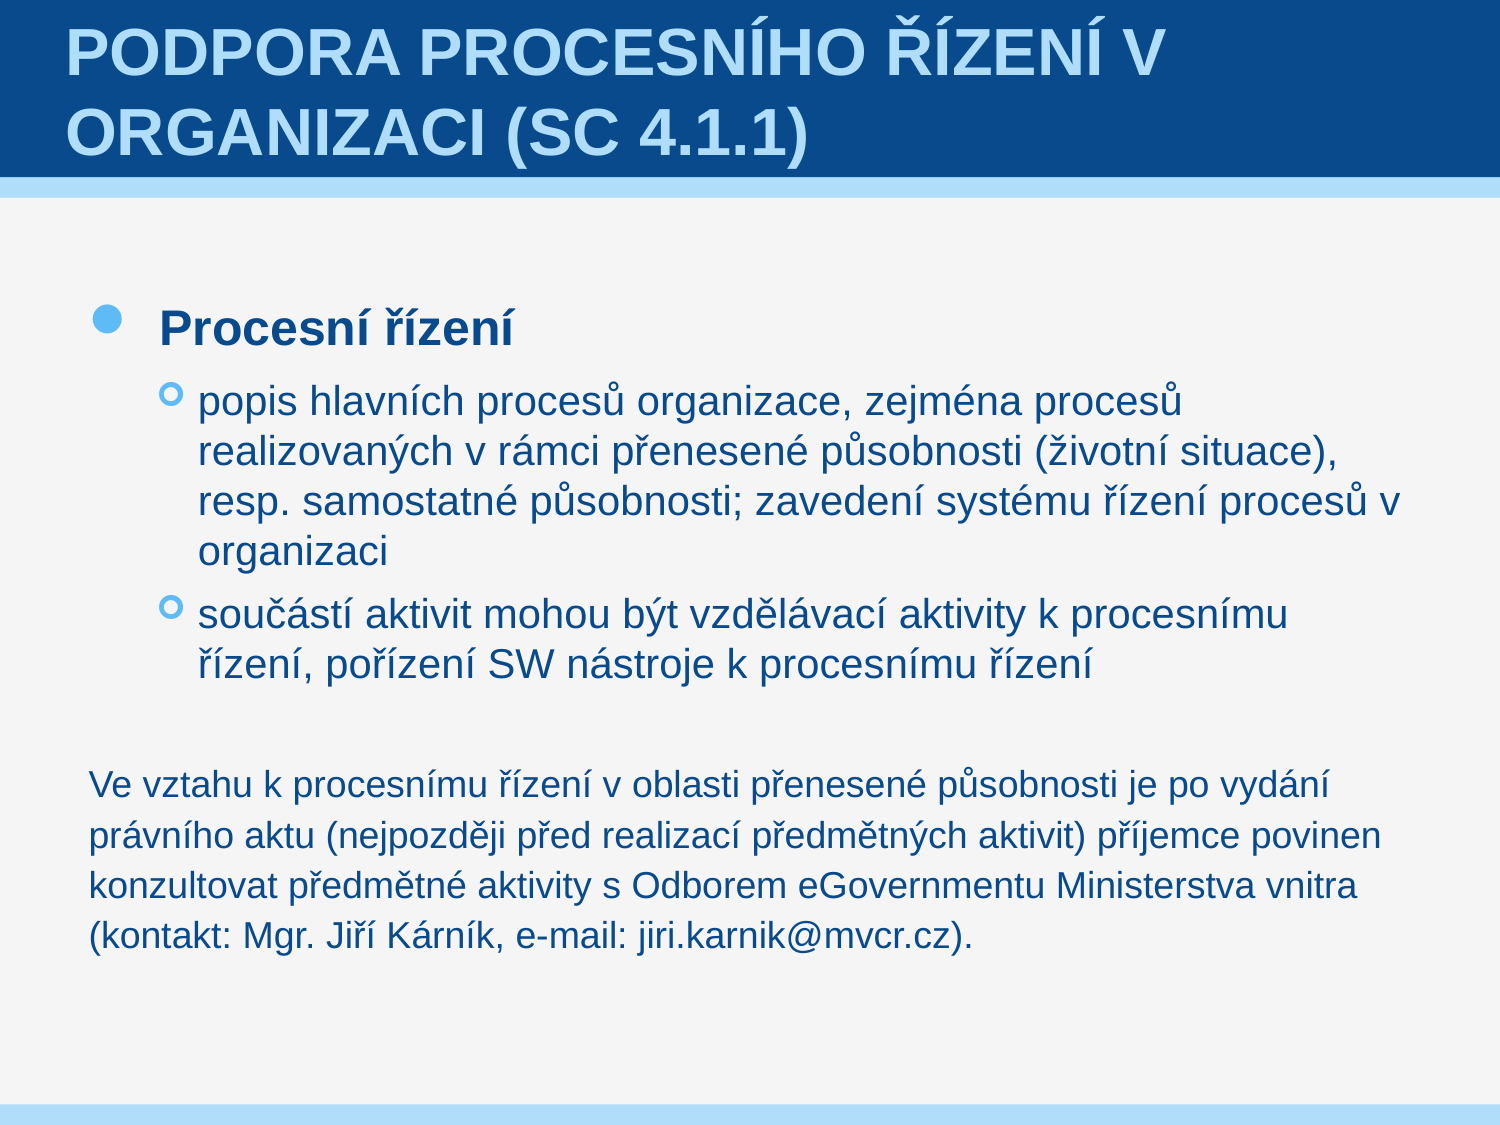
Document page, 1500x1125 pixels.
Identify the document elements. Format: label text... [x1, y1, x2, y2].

list Procesní řízení popis hlavních procesů organizace, zejména procesů realizovaných v rámci přenesené působnosti (životní situace), resp. samostatné působnosti; zavedení systému řízení procesů v organizaci součástí aktivit mohou být vzdělávací aktivity k procesnímu řízení, pořízení SW nástroje k procesnímu řízení Ve vztahu k procesnímu řízení v oblasti přenesené působnosti je po vydání právního aktu (nejpozději před realizací předmětných aktivit) příjemce povinen konzultovat předmětné aktivity s Odborem eGovernmentu Ministerstva vnitra (kontakt: Mgr. Jiří Kárník, e-mail: jiri.karnik@mvcr.cz). [88, 295, 1412, 1004]
title PODPORA PROCESNÍHO ŘÍZENÍ V ORGANIZACI (sc 4.1.1) [59, 0, 1441, 178]
